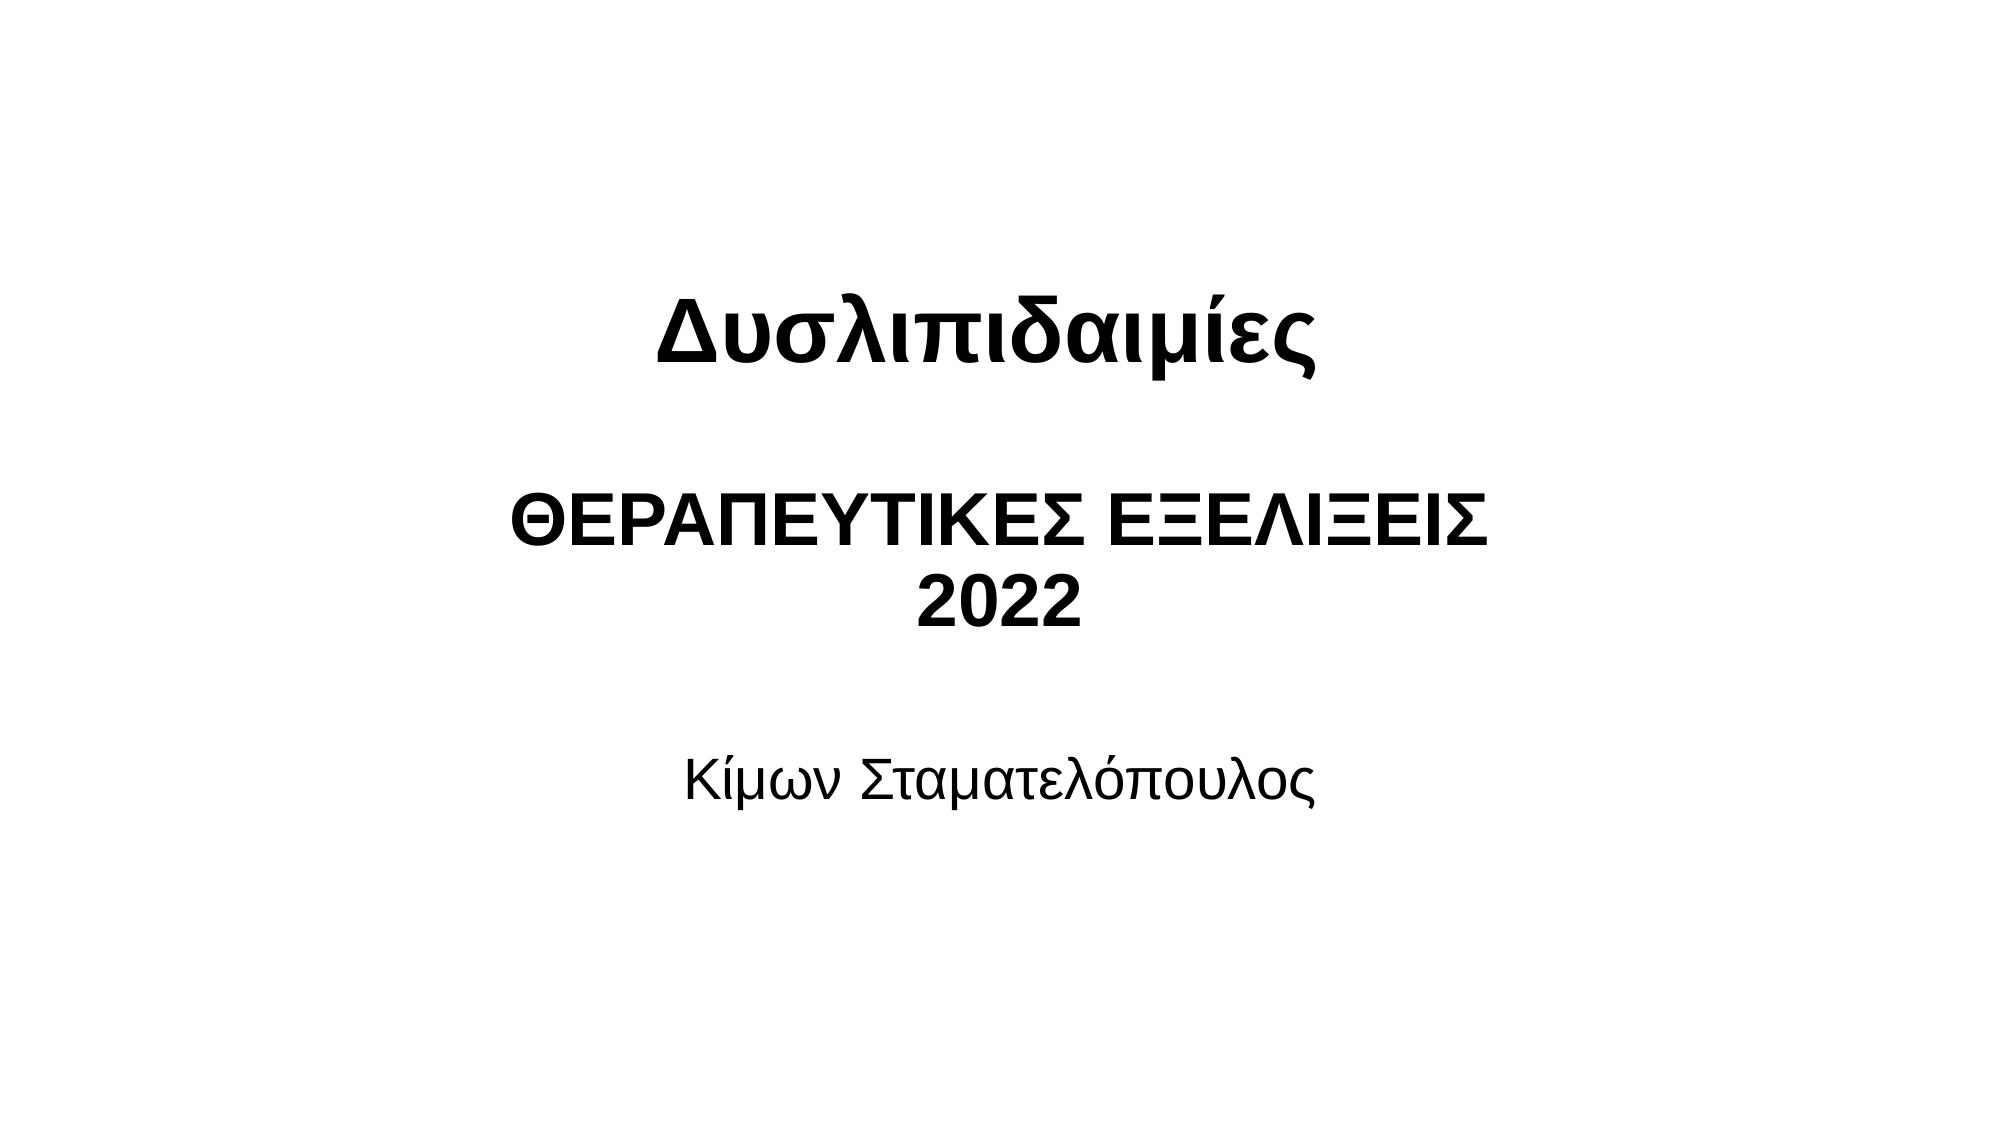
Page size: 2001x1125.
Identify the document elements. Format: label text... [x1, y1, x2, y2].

subtitle Κίμων Σταματελόπουλος [249, 733, 1750, 1006]
title Δυσλιπιδαιμίες ΘΕΡΑΠΕΥΤΙΚΕΣ ΕΞΕΛΙΞΕΙΣ 2022 [249, 258, 1750, 651]
